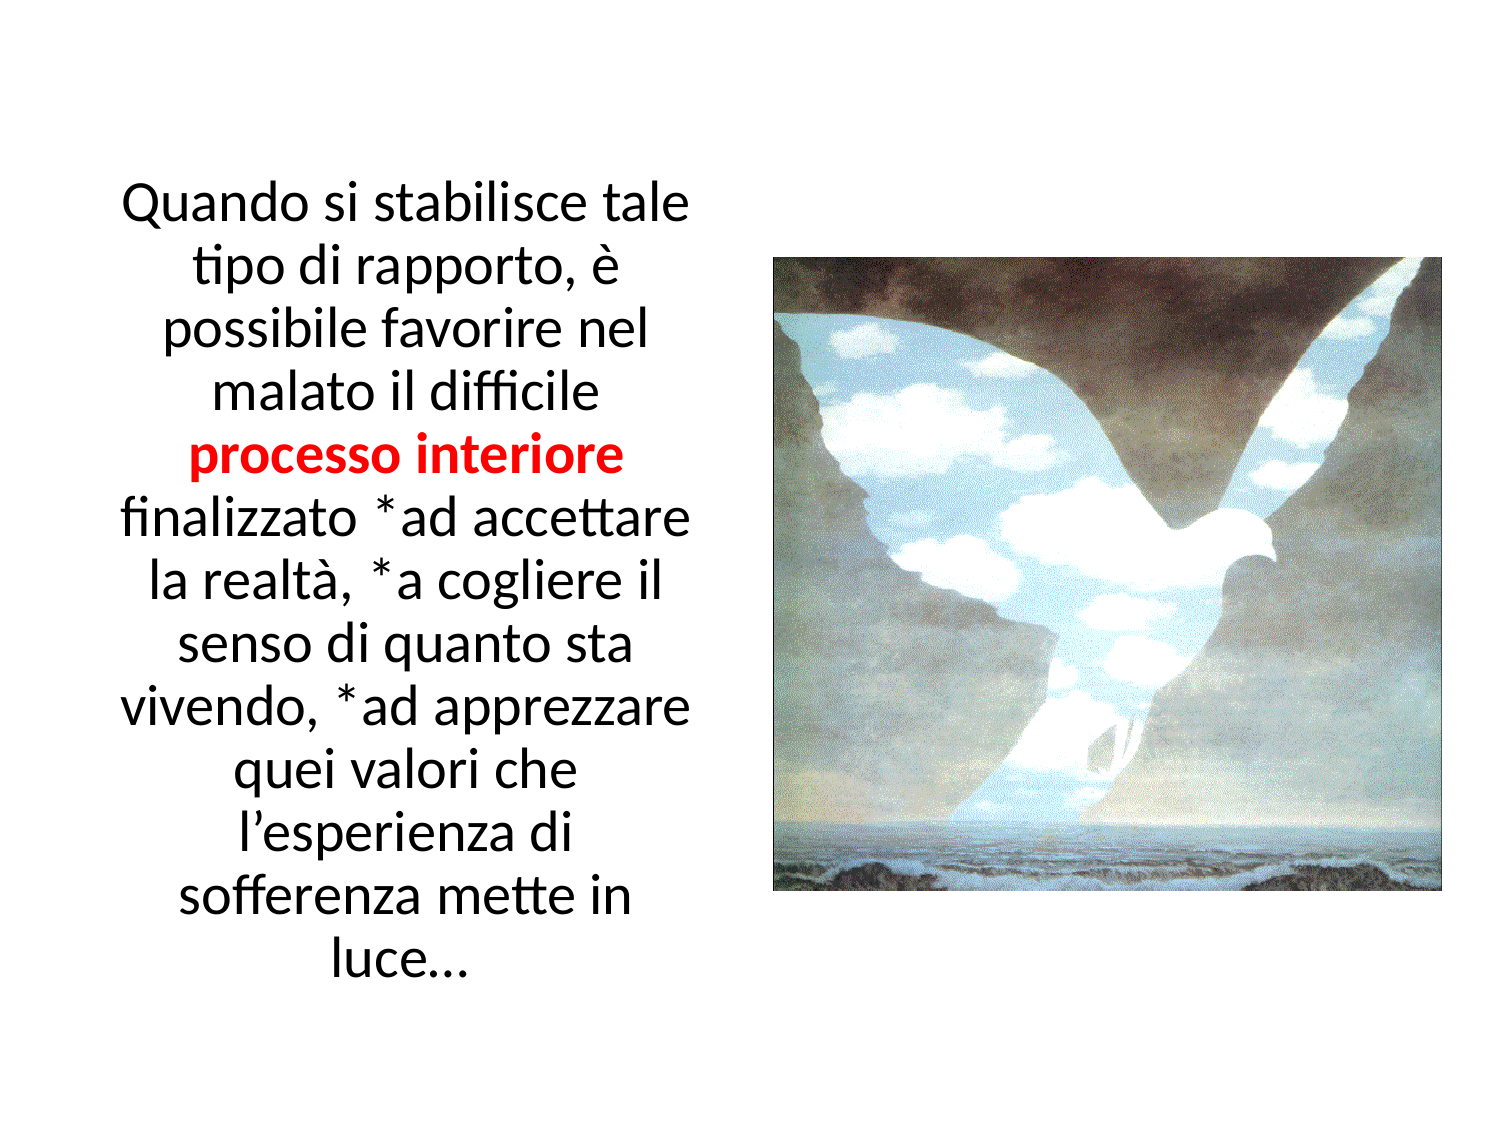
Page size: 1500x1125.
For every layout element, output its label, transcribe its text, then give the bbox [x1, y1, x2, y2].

list Quando si stabilisce tale tipo di rapporto, è possibile favorire nel malato il difficile processo interiore finalizzato *ad accettare la realtà, *a cogliere il senso di quanto sta vivendo, *ad apprezzare quei valori che l’esperienza di sofferenza mette in luce… [46, 164, 710, 1001]
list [773, 257, 1442, 891]
